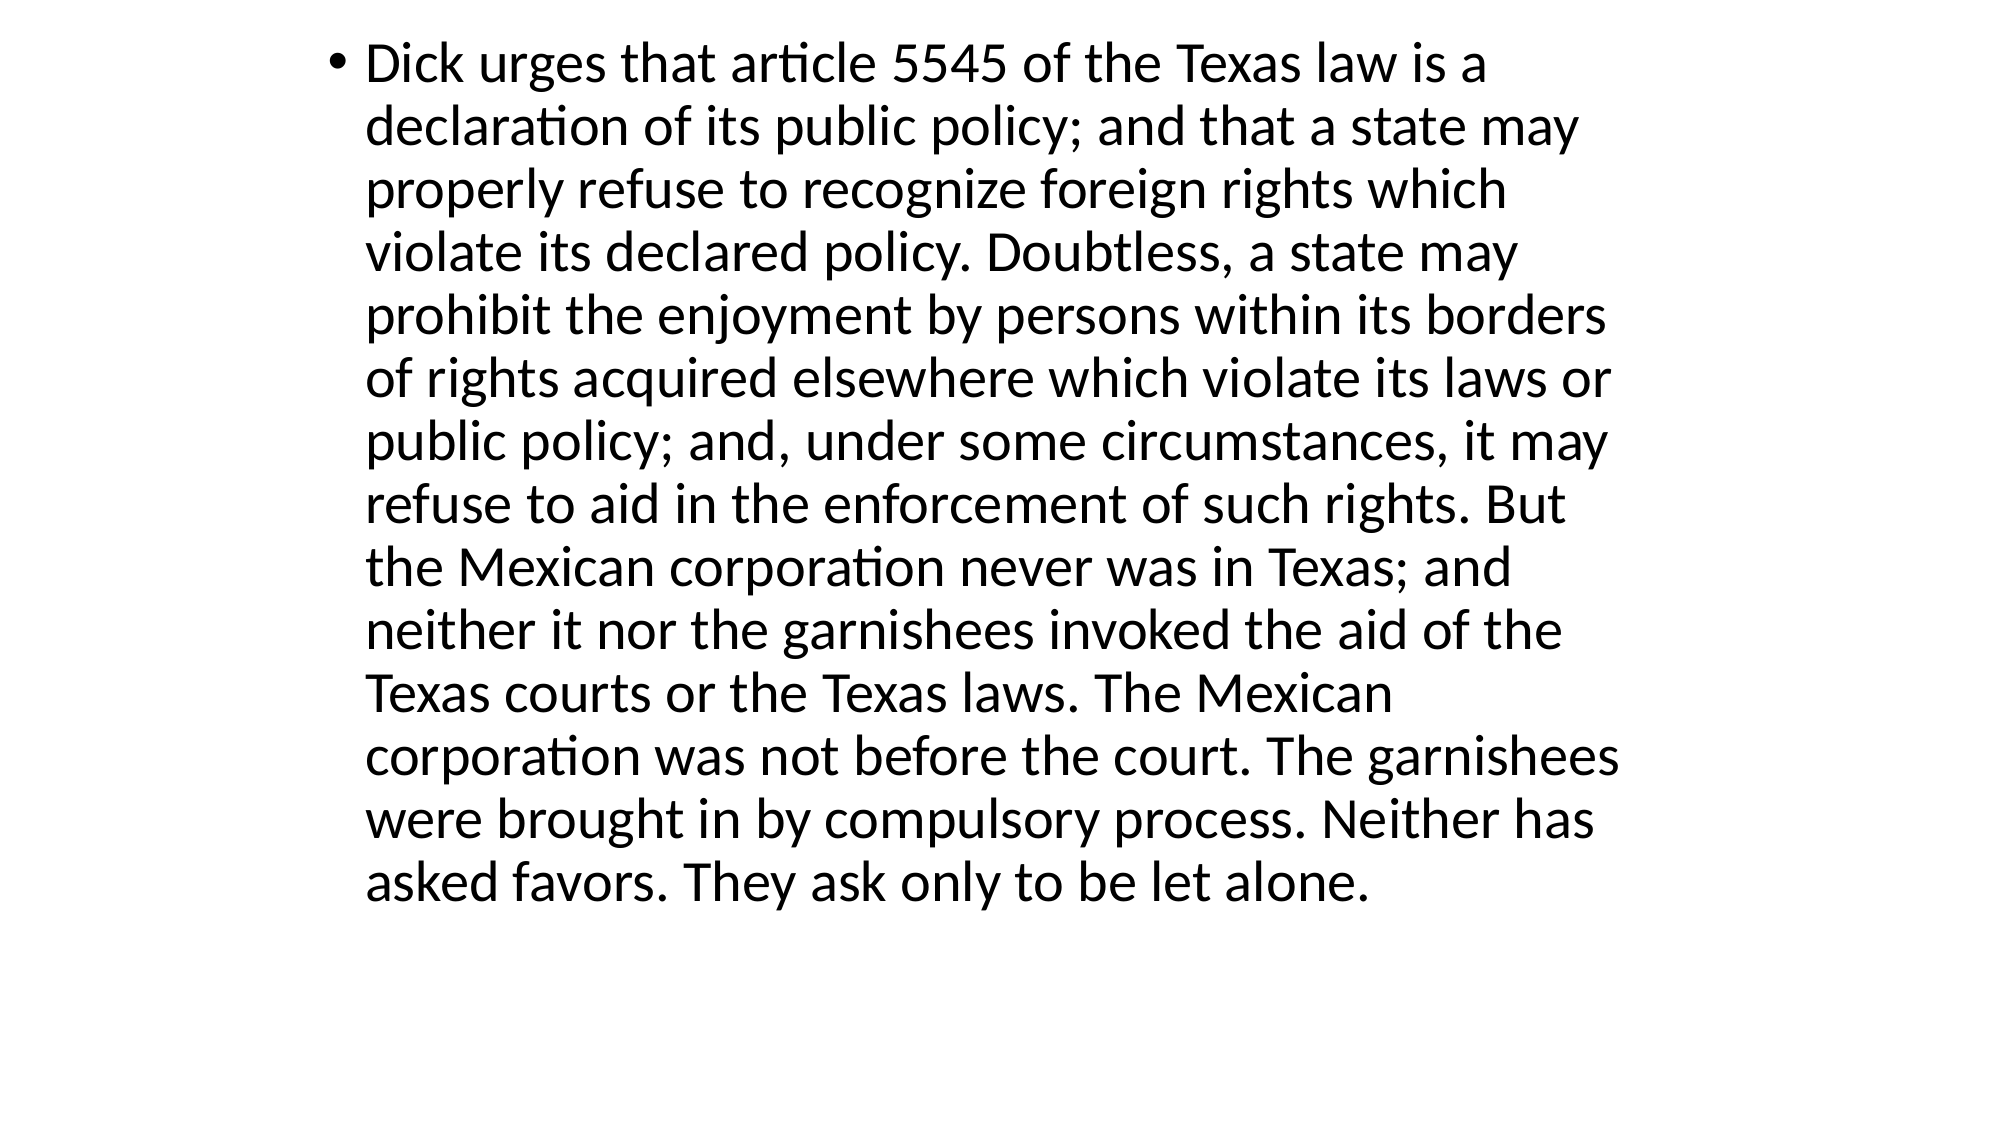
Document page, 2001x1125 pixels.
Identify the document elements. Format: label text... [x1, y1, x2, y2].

list Dick urges that article 5545 of the Texas law is a declaration of its public policy; and that a state may properly refuse to recognize foreign rights which violate its declared policy. Doubtless, a state may prohibit the enjoyment by persons within its borders of rights acquired elsewhere which violate its laws or public policy; and, under some circumstances, it may refuse to aid in the enforcement of such rights. But the Mexican corporation never was in Texas; and neither it nor the garnishees invoked the aid of the Texas courts or the Texas laws. The Mexican corporation was not before the court. The garnishees were brought in by compulsory process. Neither has asked favors. They ask only to be let alone. [312, 24, 1675, 1075]
